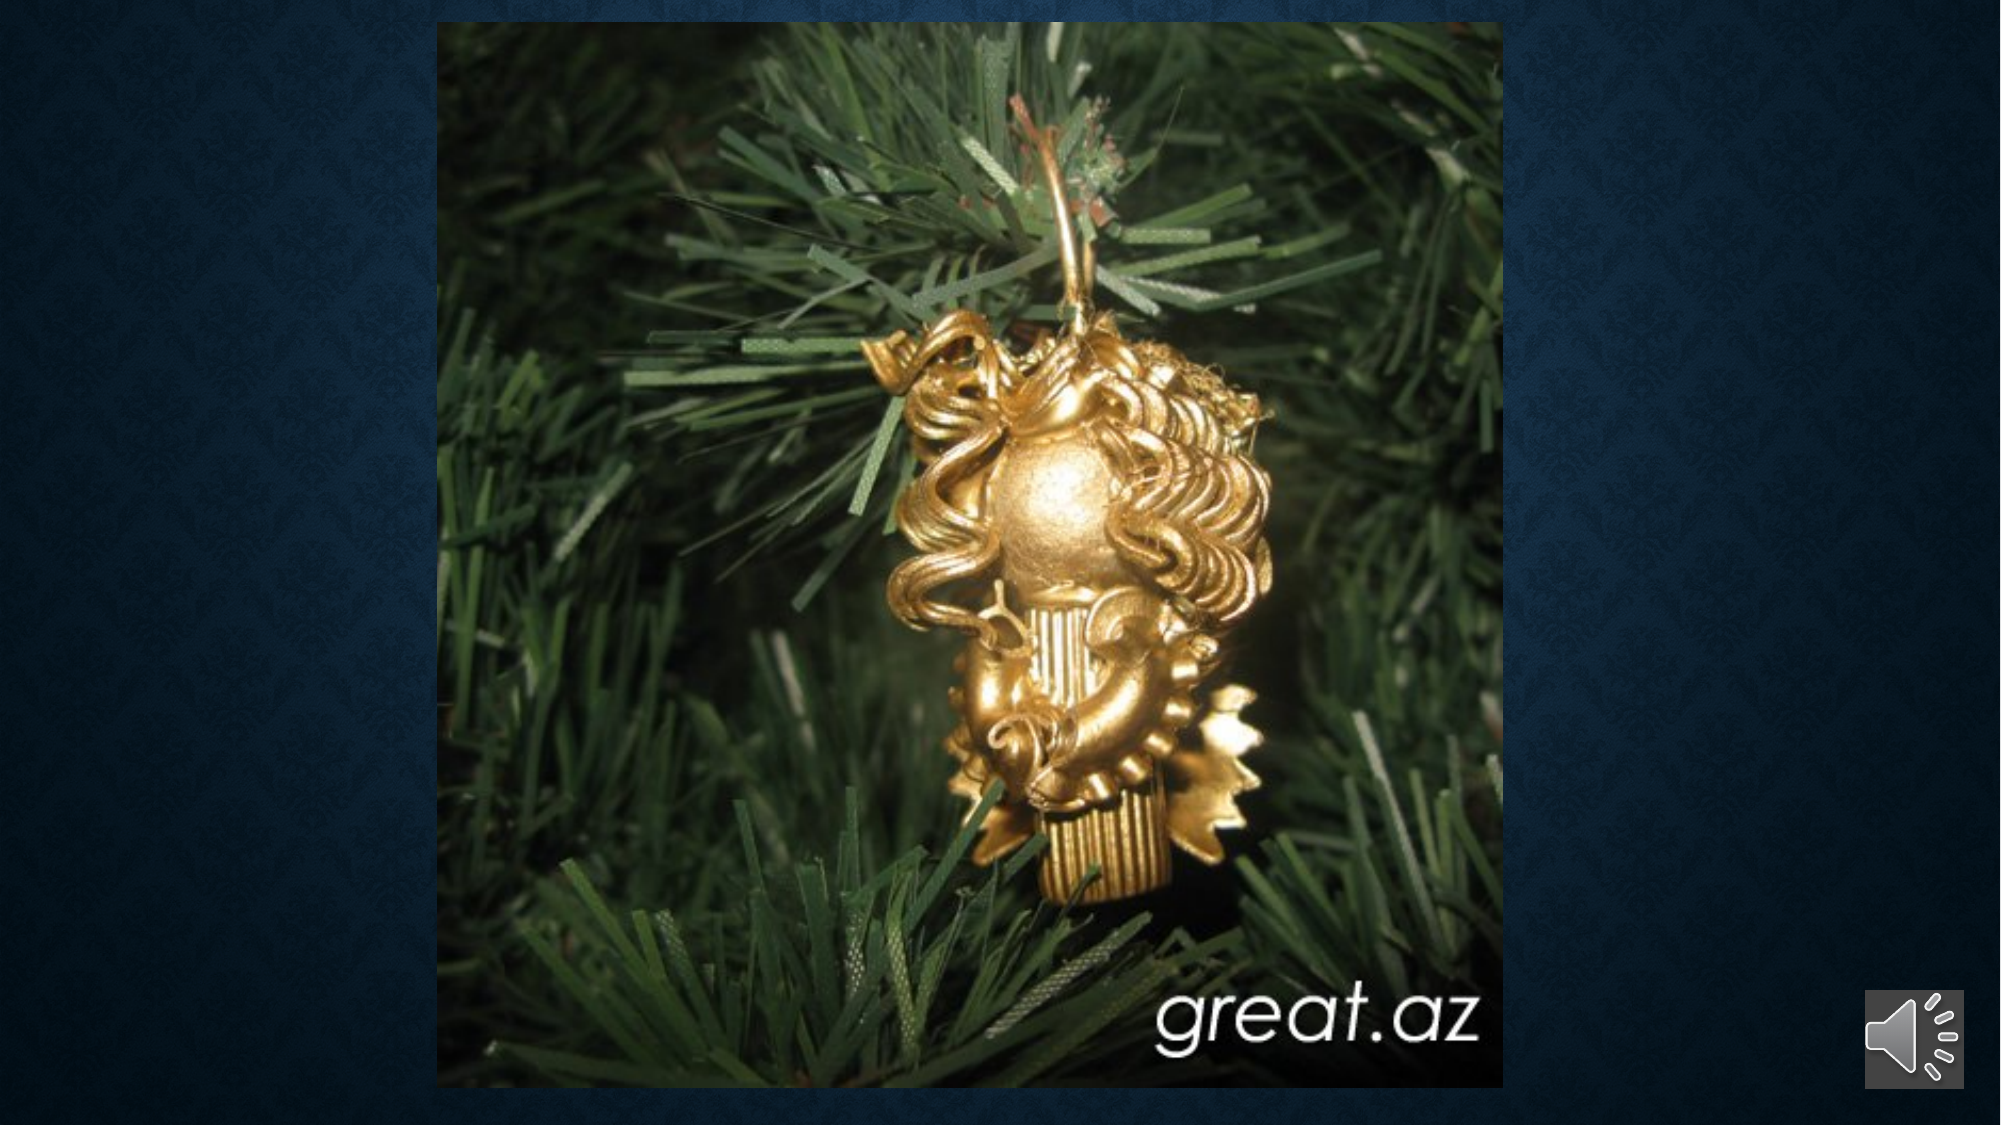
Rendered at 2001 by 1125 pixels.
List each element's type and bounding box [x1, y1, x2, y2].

list [436, 22, 1503, 1089]
picture [1864, 989, 1966, 1091]
